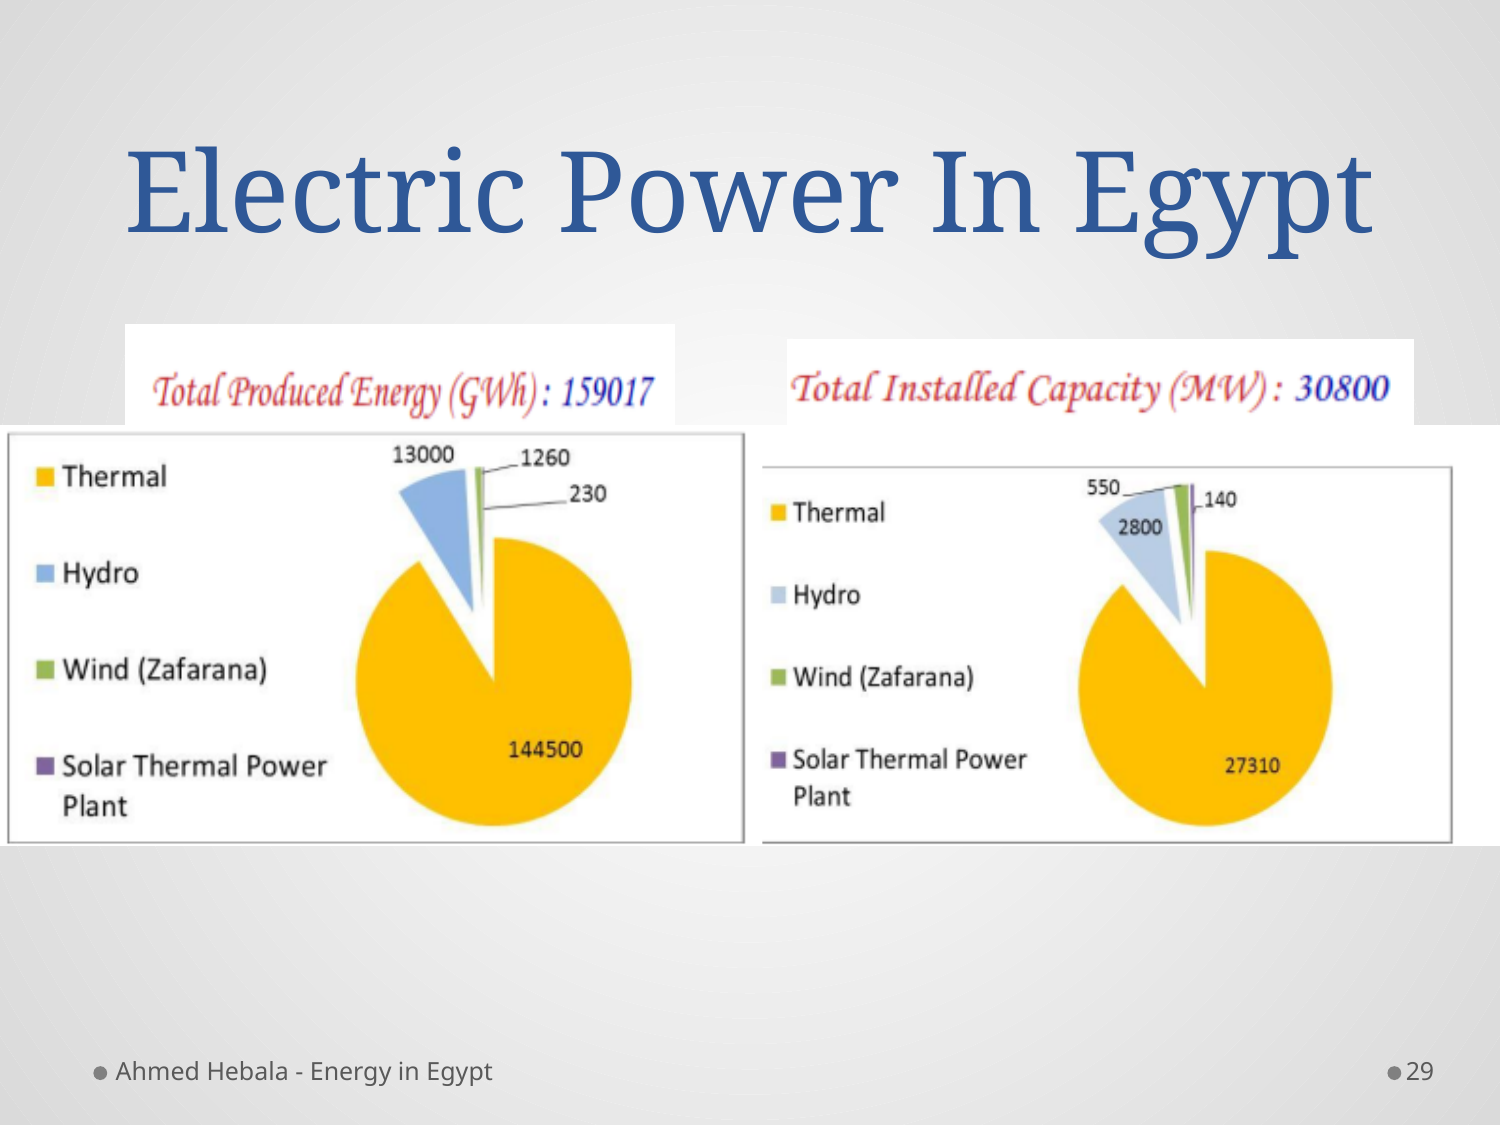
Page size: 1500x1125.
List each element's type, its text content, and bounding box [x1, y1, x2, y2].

title Electric Power In Egypt [75, 0, 1425, 263]
picture [0, 324, 763, 846]
footer Ahmed Hebala - Energy in Egypt [108, 1042, 576, 1103]
picture [787, 338, 1414, 427]
slide_number 29 [1401, 1042, 1494, 1103]
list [763, 424, 1500, 846]
